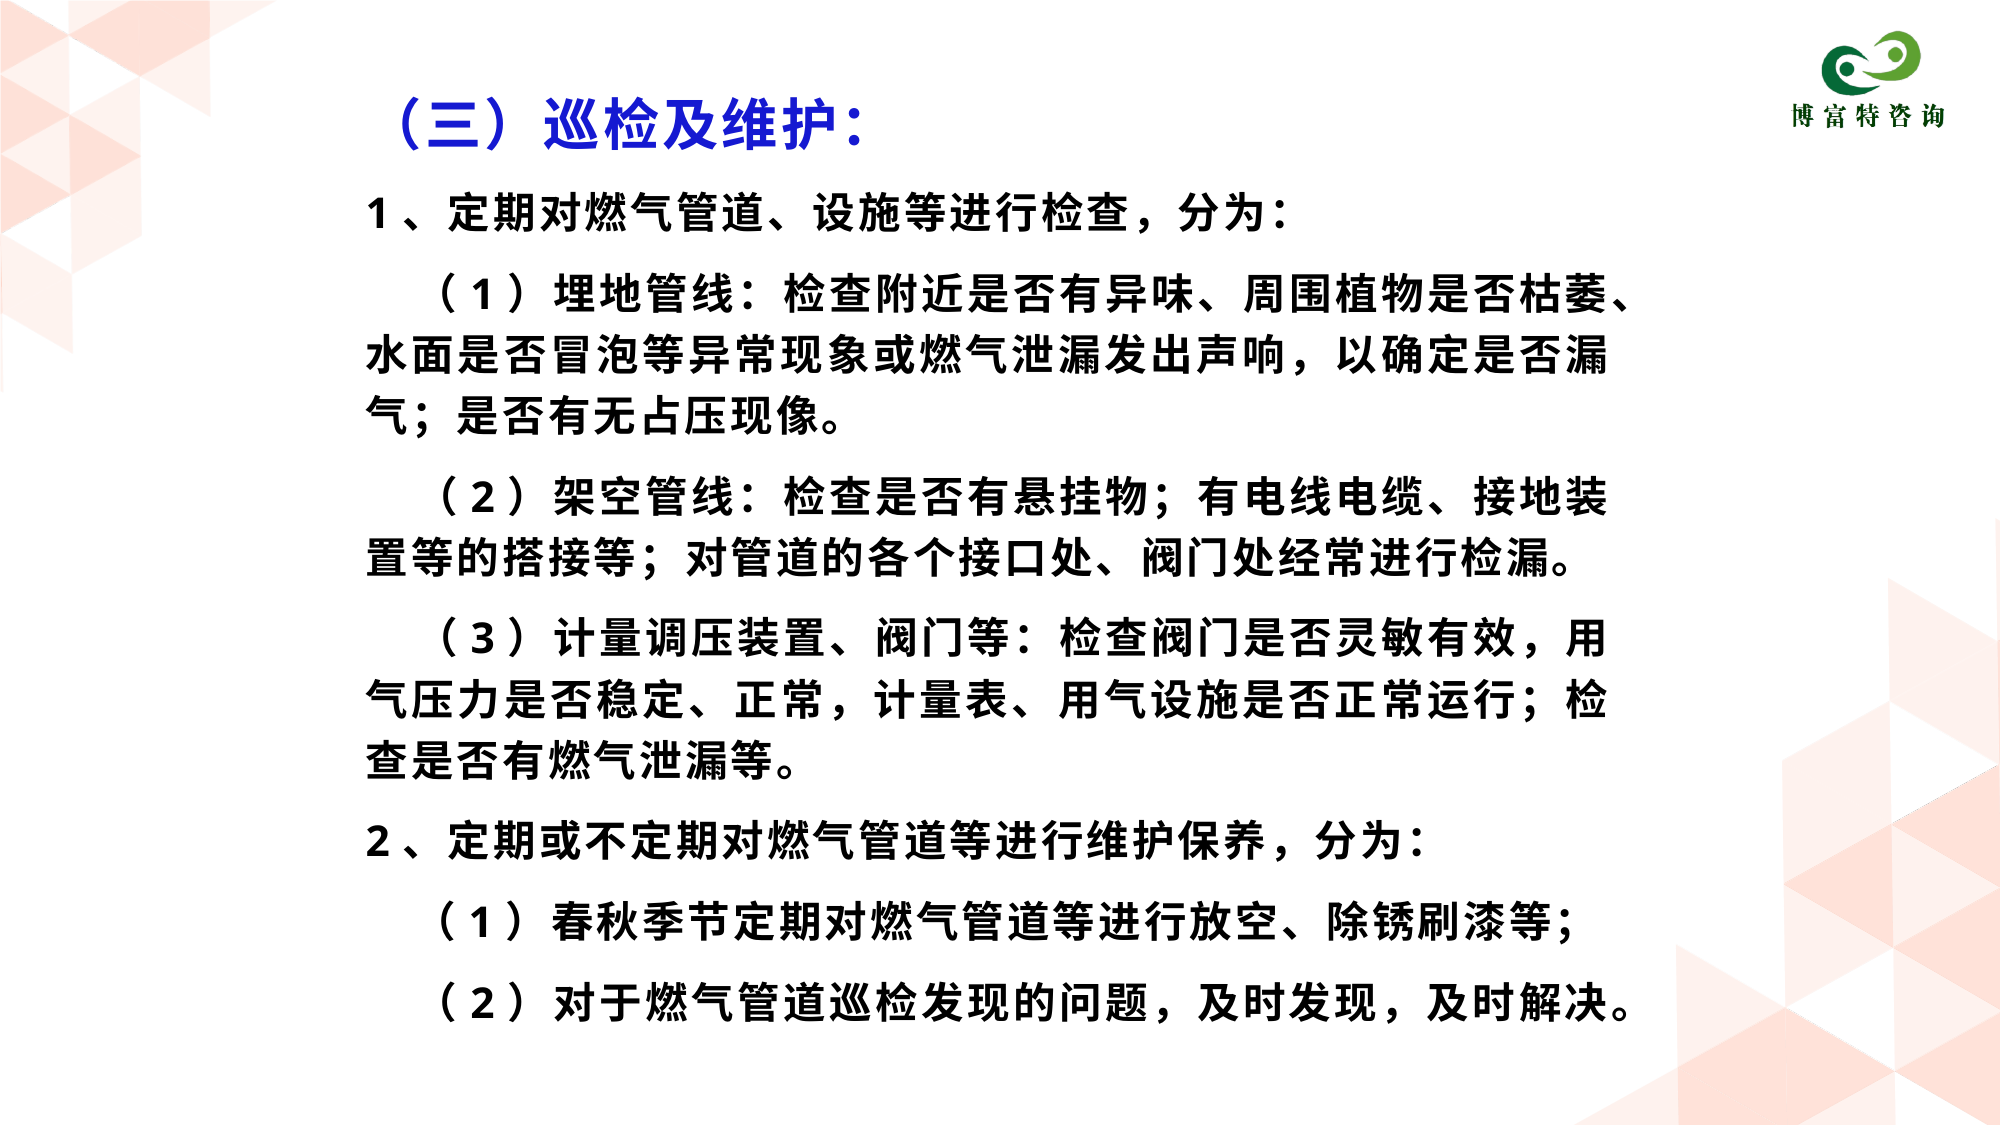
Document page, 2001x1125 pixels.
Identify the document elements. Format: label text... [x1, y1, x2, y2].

list （三）巡检及维护： 1、定期对燃气管道、设施等进行检查，分为： （1）埋地管线：检查附近是否有异味、周围植物是否枯萎、水面是否冒泡等异常现象或燃气泄漏发出声响，以确定是否漏气；是否有无占压现像。 （2）架空管线：检查是否有悬挂物；有电线电缆、接地装置等的搭接等；对管道的各个接口处、阀门处经常进行检漏。 （3）计量调压装置、阀门等：检查阀门是否灵敏有效，用气压力是否稳定、正常，计量表、用气设施是否正常运行；检查是否有燃气泄漏等。 2、定期或不定期对燃气管道等进行维护保养，分为： （1）春秋季节定期对燃气管道等进行放空、除锈刷漆等； （2）对于燃气管道巡检发现的问题，及时发现，及时解决。 [350, 67, 1626, 1105]
picture [1772, 30, 1969, 131]
picture [1, 1, 279, 392]
picture [1570, 517, 2000, 1125]
